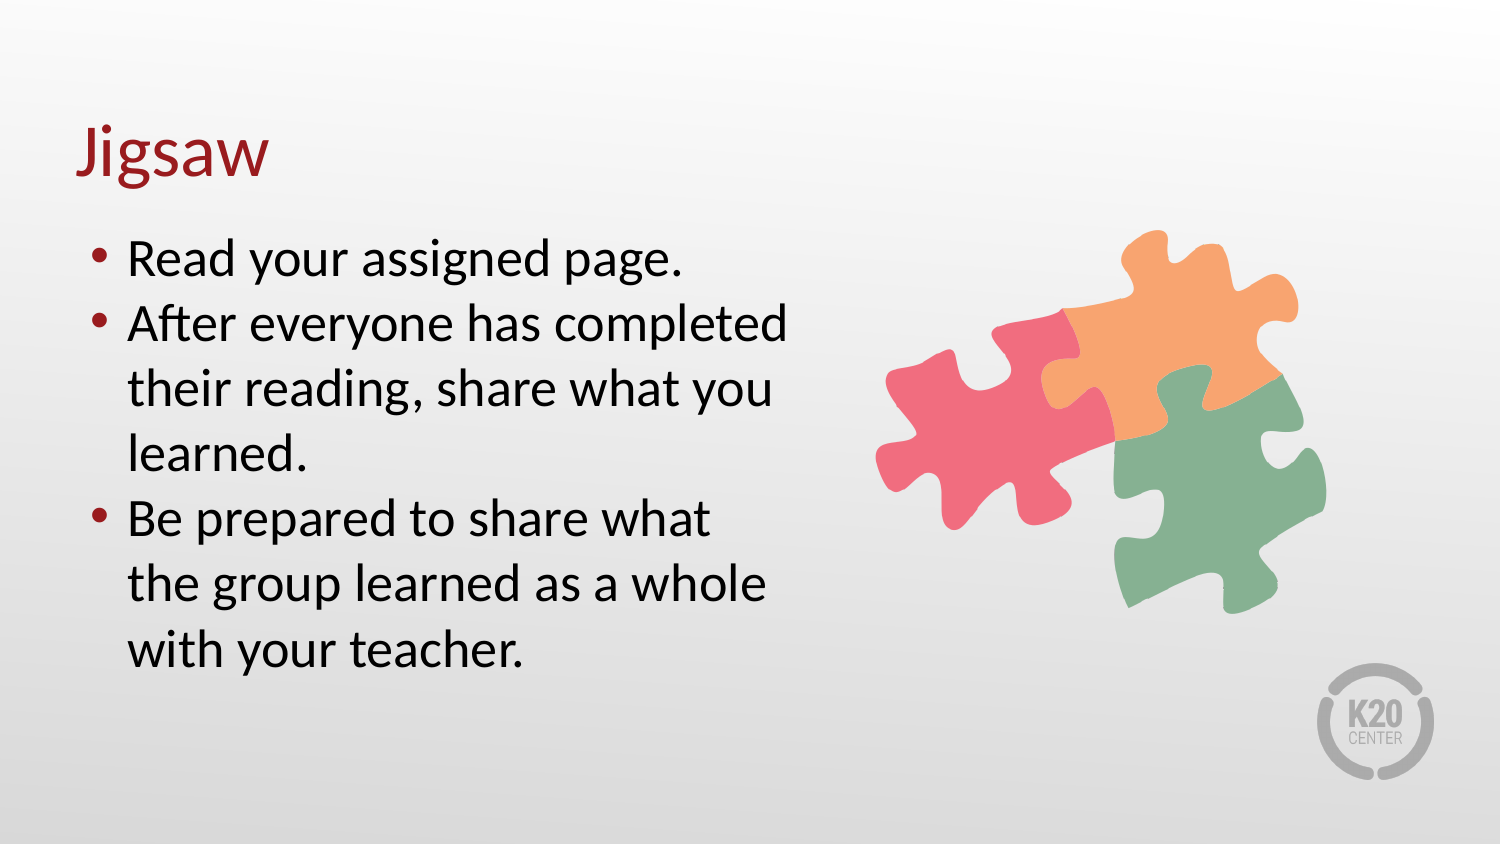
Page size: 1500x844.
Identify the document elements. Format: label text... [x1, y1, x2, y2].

list Read your assigned page. After everyone has completed their reading, share what you learned. Be prepared to share what the group learned as a whole with your teacher. [75, 214, 813, 779]
picture [869, 190, 1451, 797]
title Jigsaw [75, 50, 1425, 191]
